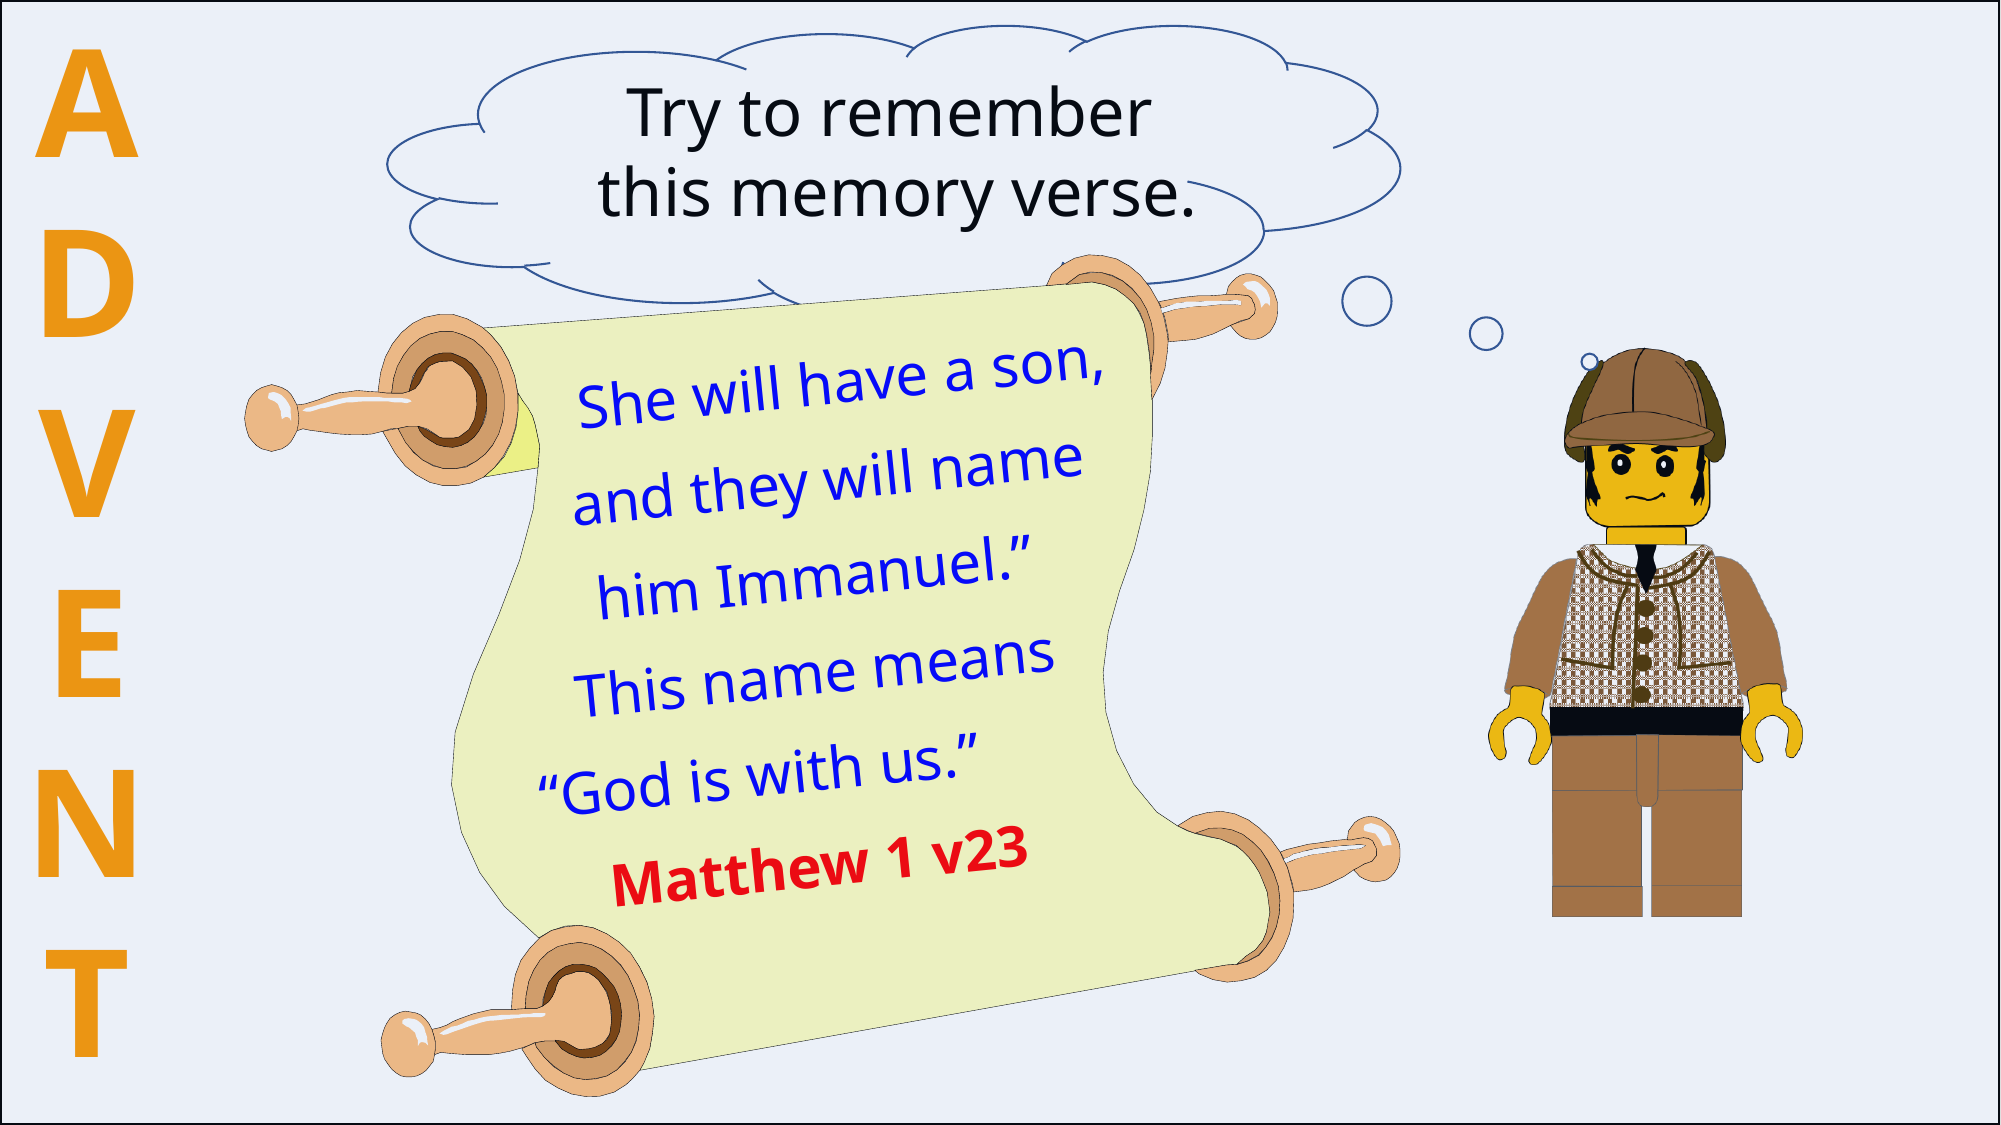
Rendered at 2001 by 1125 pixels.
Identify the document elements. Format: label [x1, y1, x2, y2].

text_box [0, 0, 2000, 1125]
text_box [244, 254, 1448, 1100]
picture [1487, 347, 1803, 917]
text_box [387, 24, 1400, 254]
